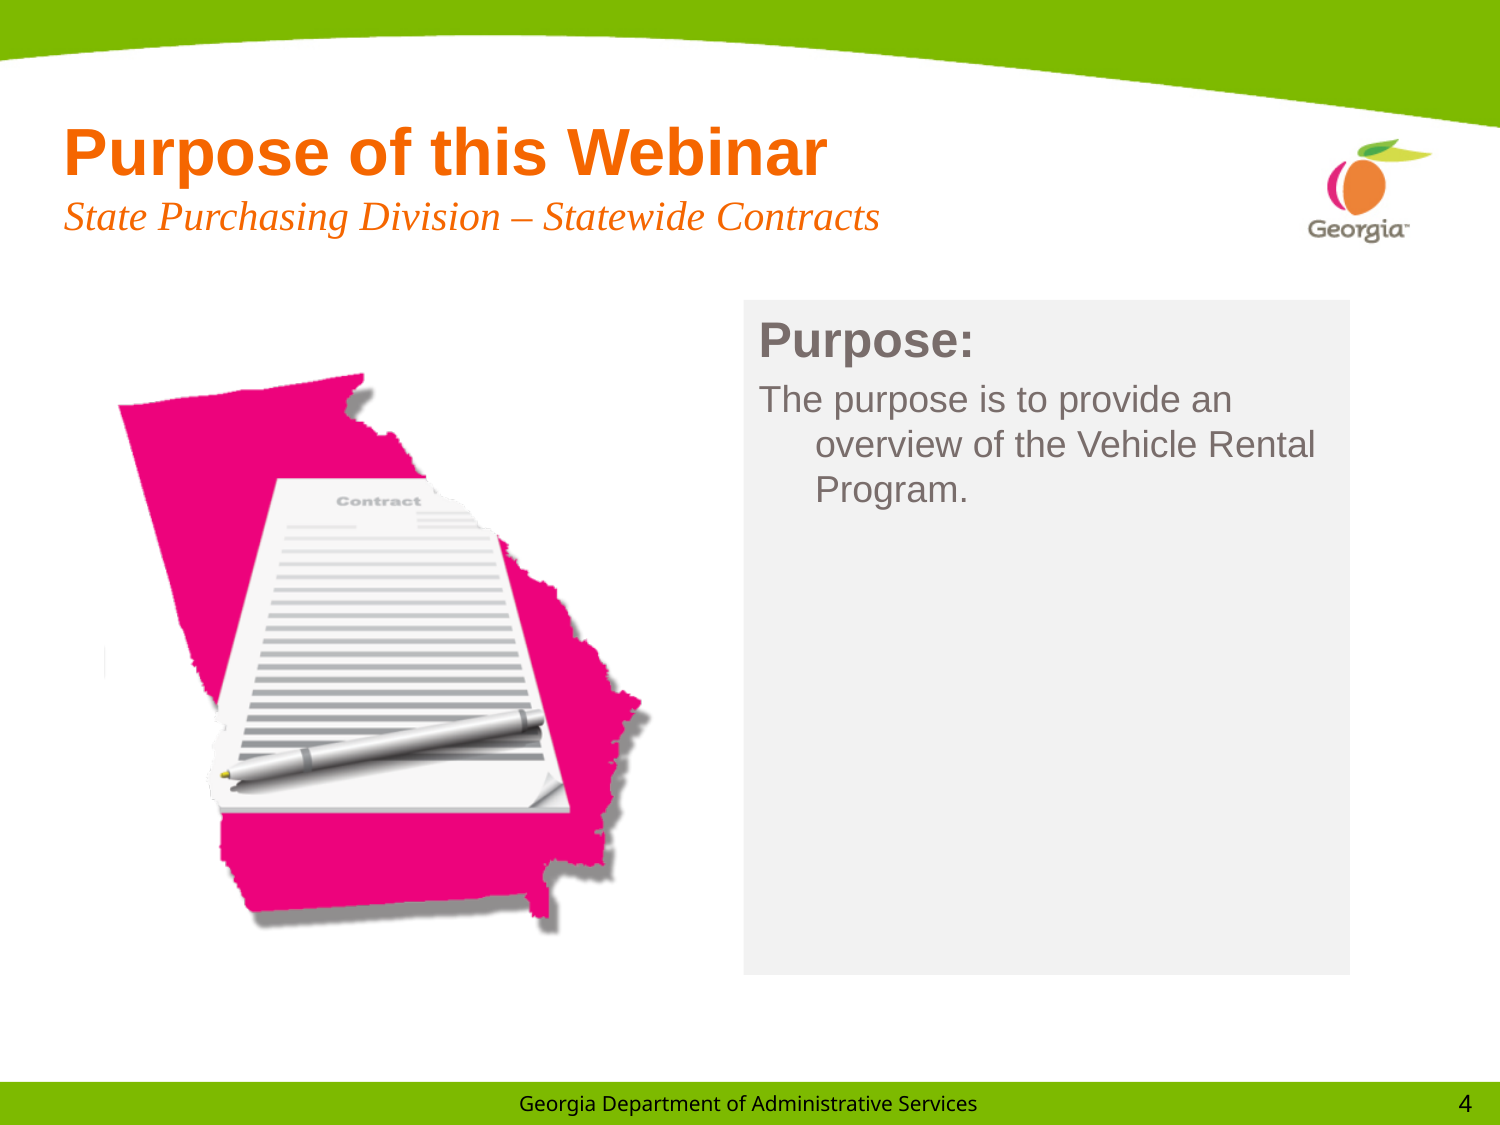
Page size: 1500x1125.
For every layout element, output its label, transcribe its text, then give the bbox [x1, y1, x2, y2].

picture [0, 0, 1500, 1081]
title Purpose of this Webinar State Purchasing Division – Statewide Contracts [48, 111, 1286, 237]
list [103, 345, 669, 962]
list Purpose: The purpose is to provide an overview of the Vehicle Rental Program. [743, 299, 1351, 976]
